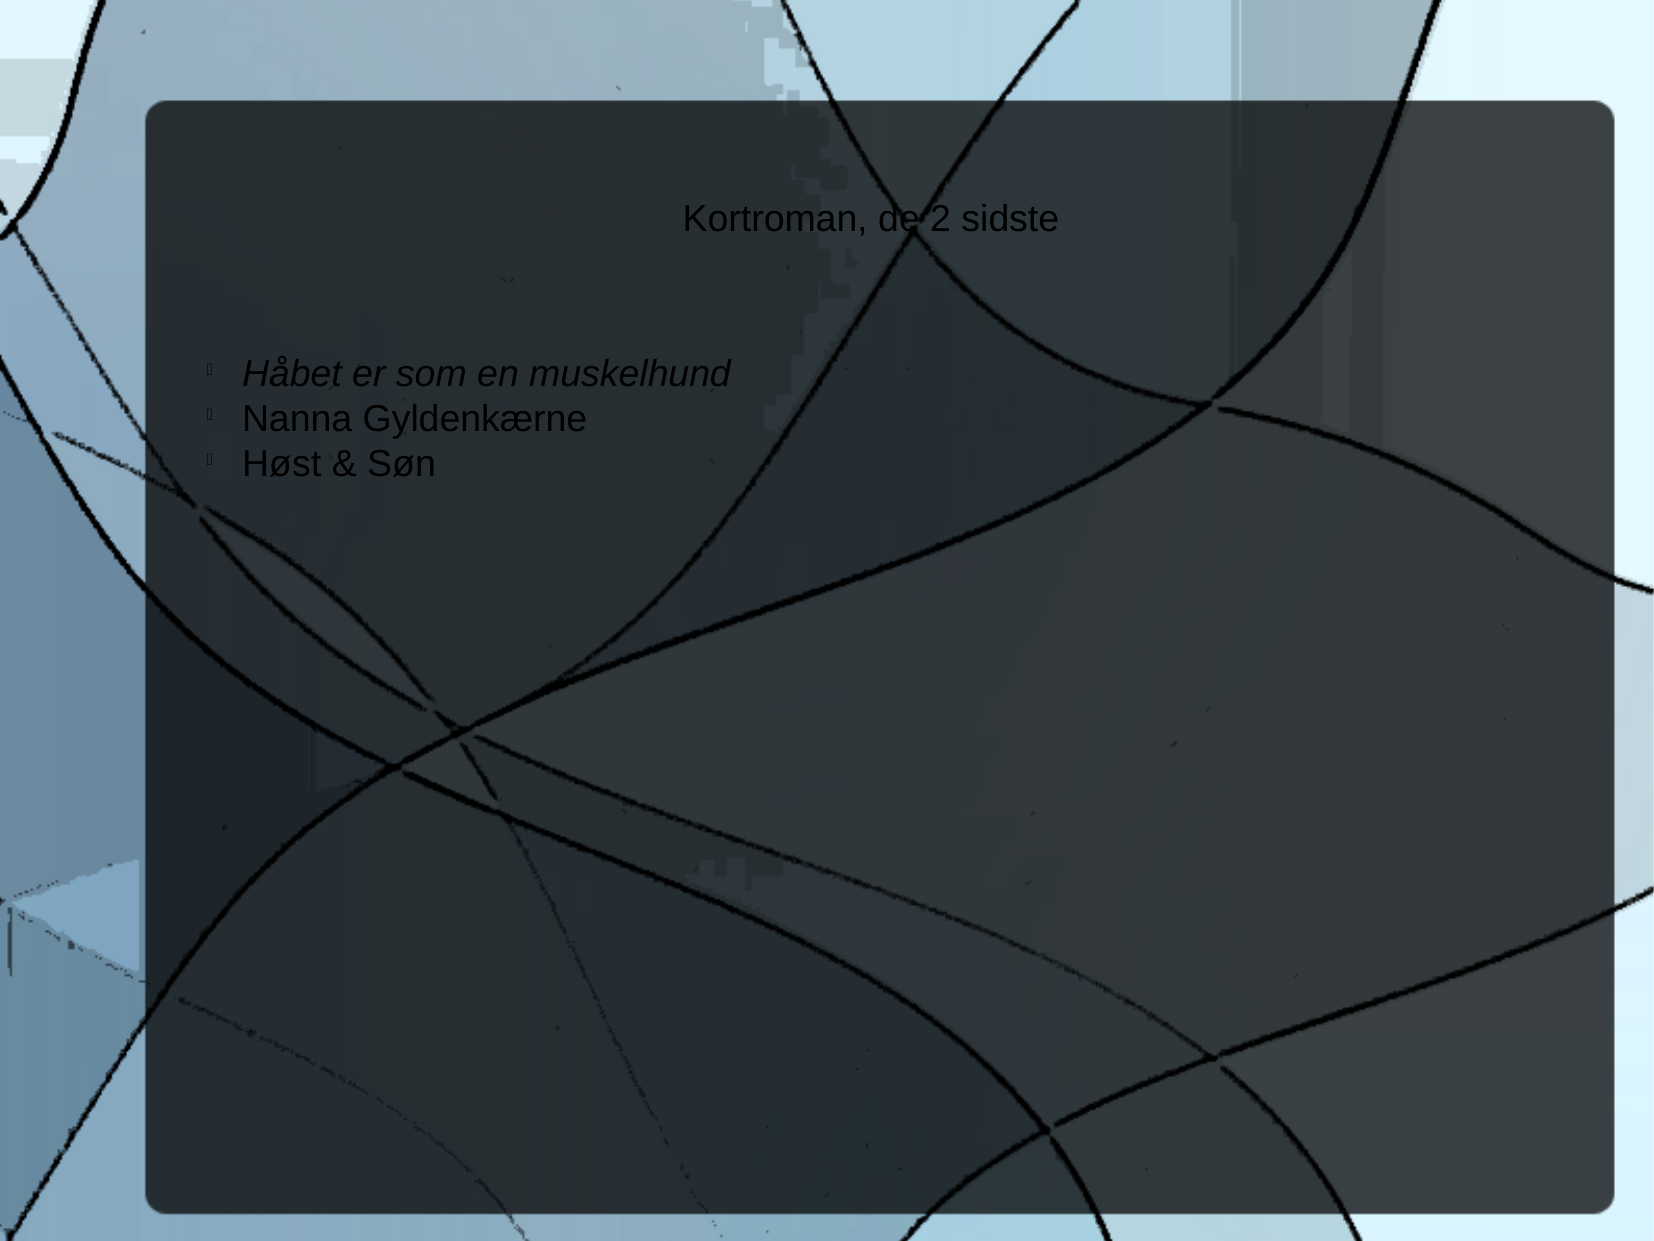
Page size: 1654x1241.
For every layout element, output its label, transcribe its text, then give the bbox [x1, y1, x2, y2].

picture [0, 0, 1654, 1241]
text_box Kortroman, de 2 sidste [159, 108, 1583, 325]
text_box Håbet er som en muskelhund Nanna Gyldenkærne Høst & Søn [206, 349, 1571, 1069]
